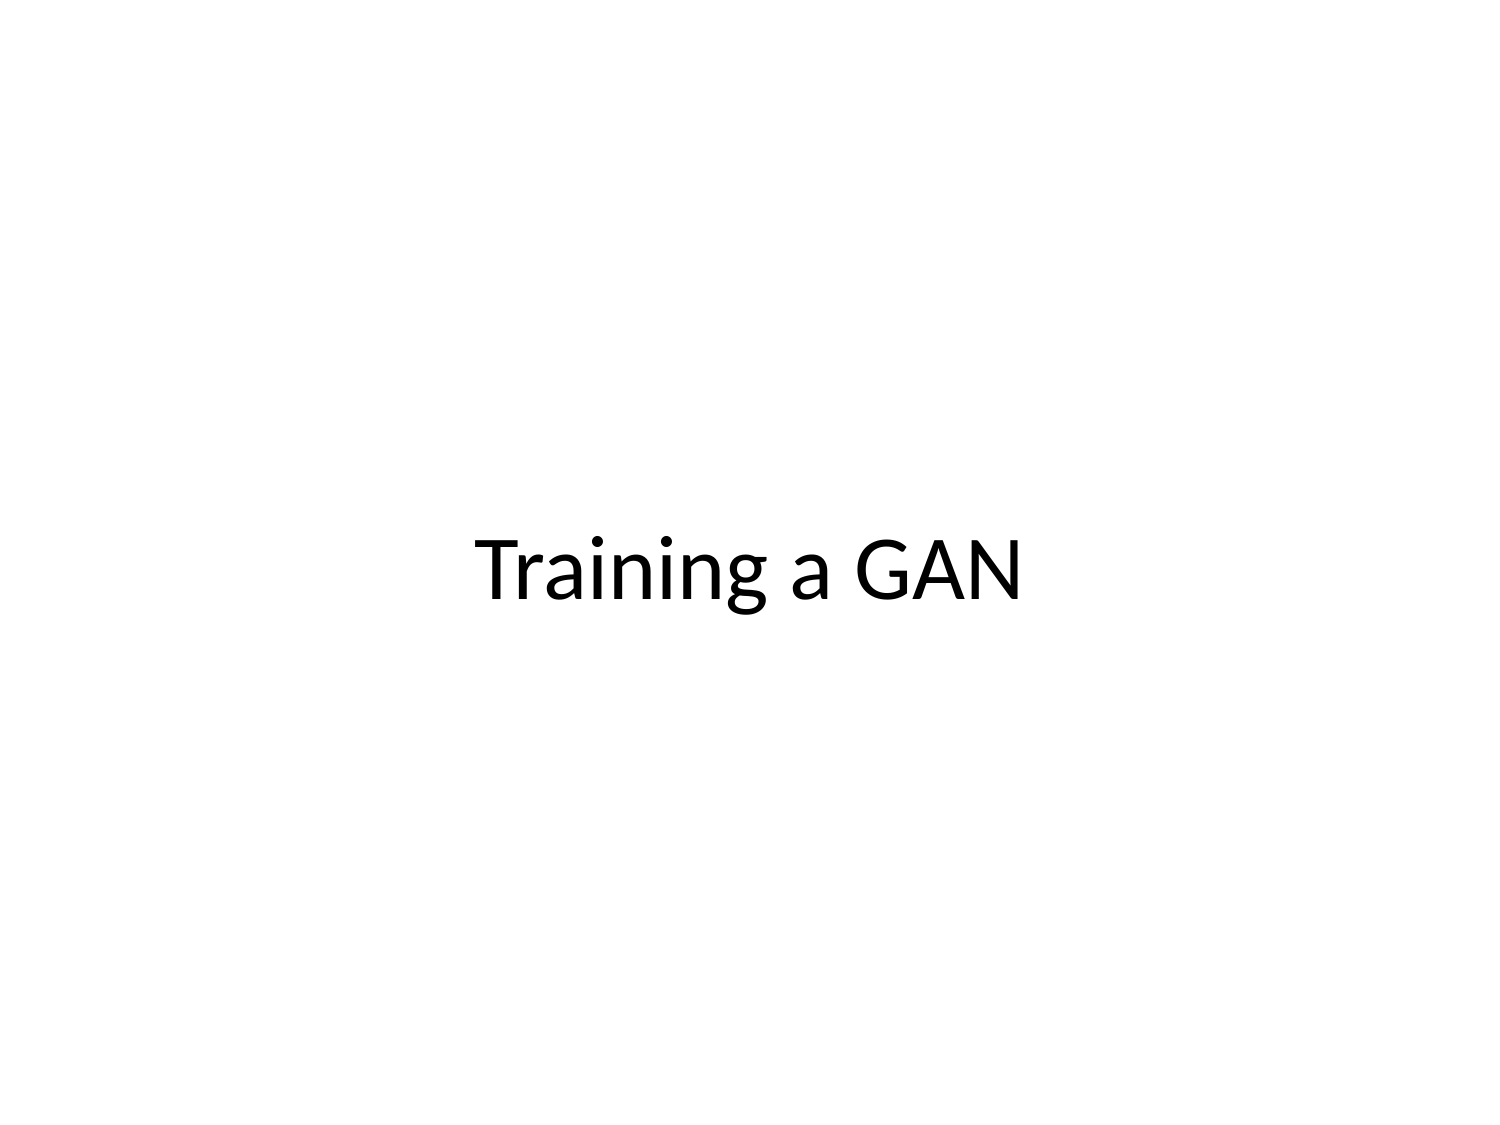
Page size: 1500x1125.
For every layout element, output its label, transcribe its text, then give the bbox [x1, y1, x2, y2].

title Training a GAN [75, 468, 1425, 657]
